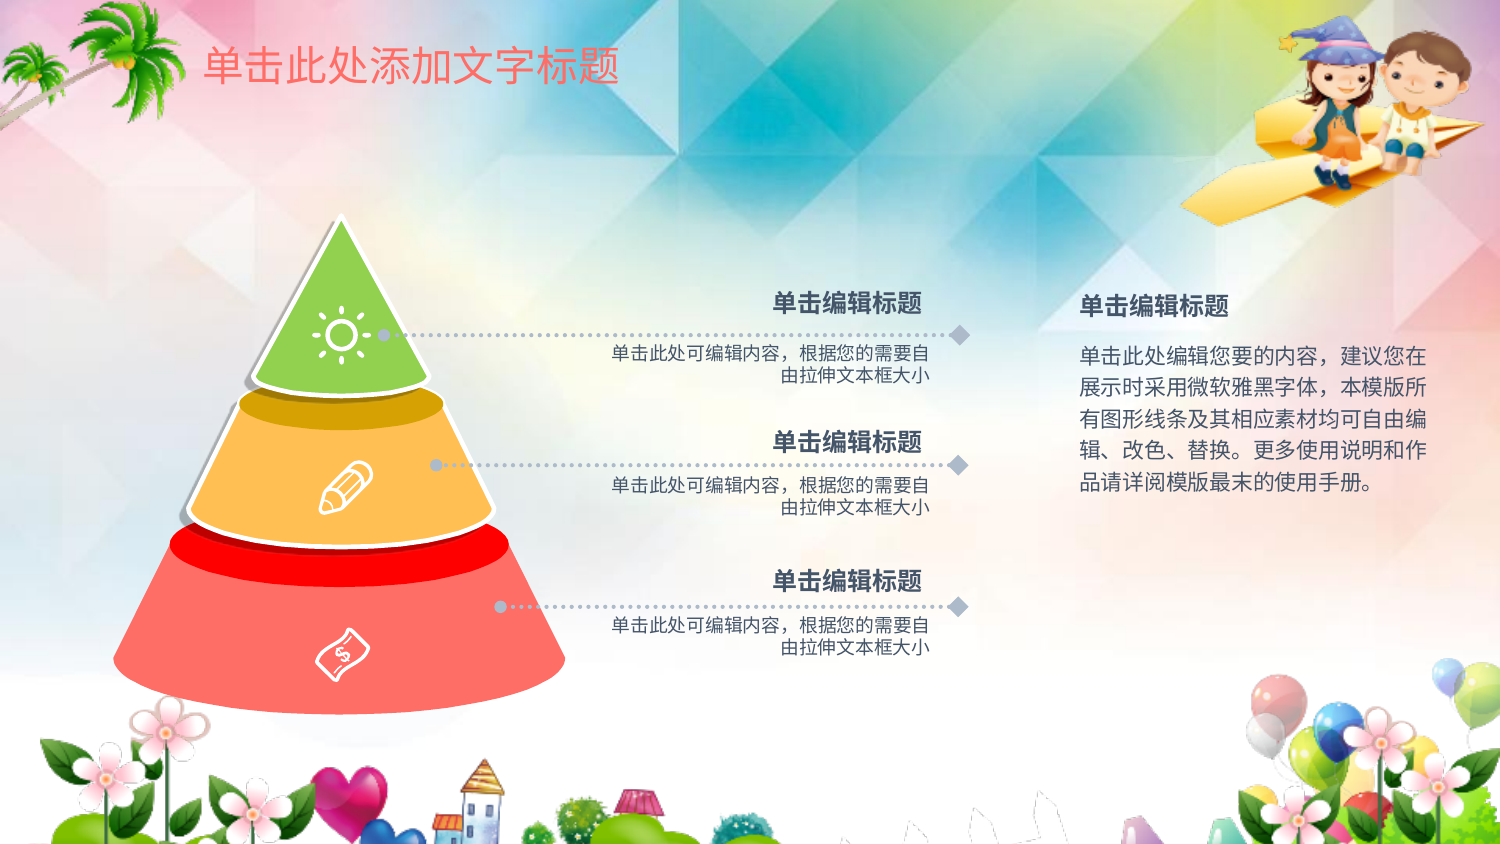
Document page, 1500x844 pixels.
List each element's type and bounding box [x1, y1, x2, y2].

text_box [1079, 290, 1430, 529]
picture [0, 0, 1500, 844]
text_box [113, 215, 960, 715]
